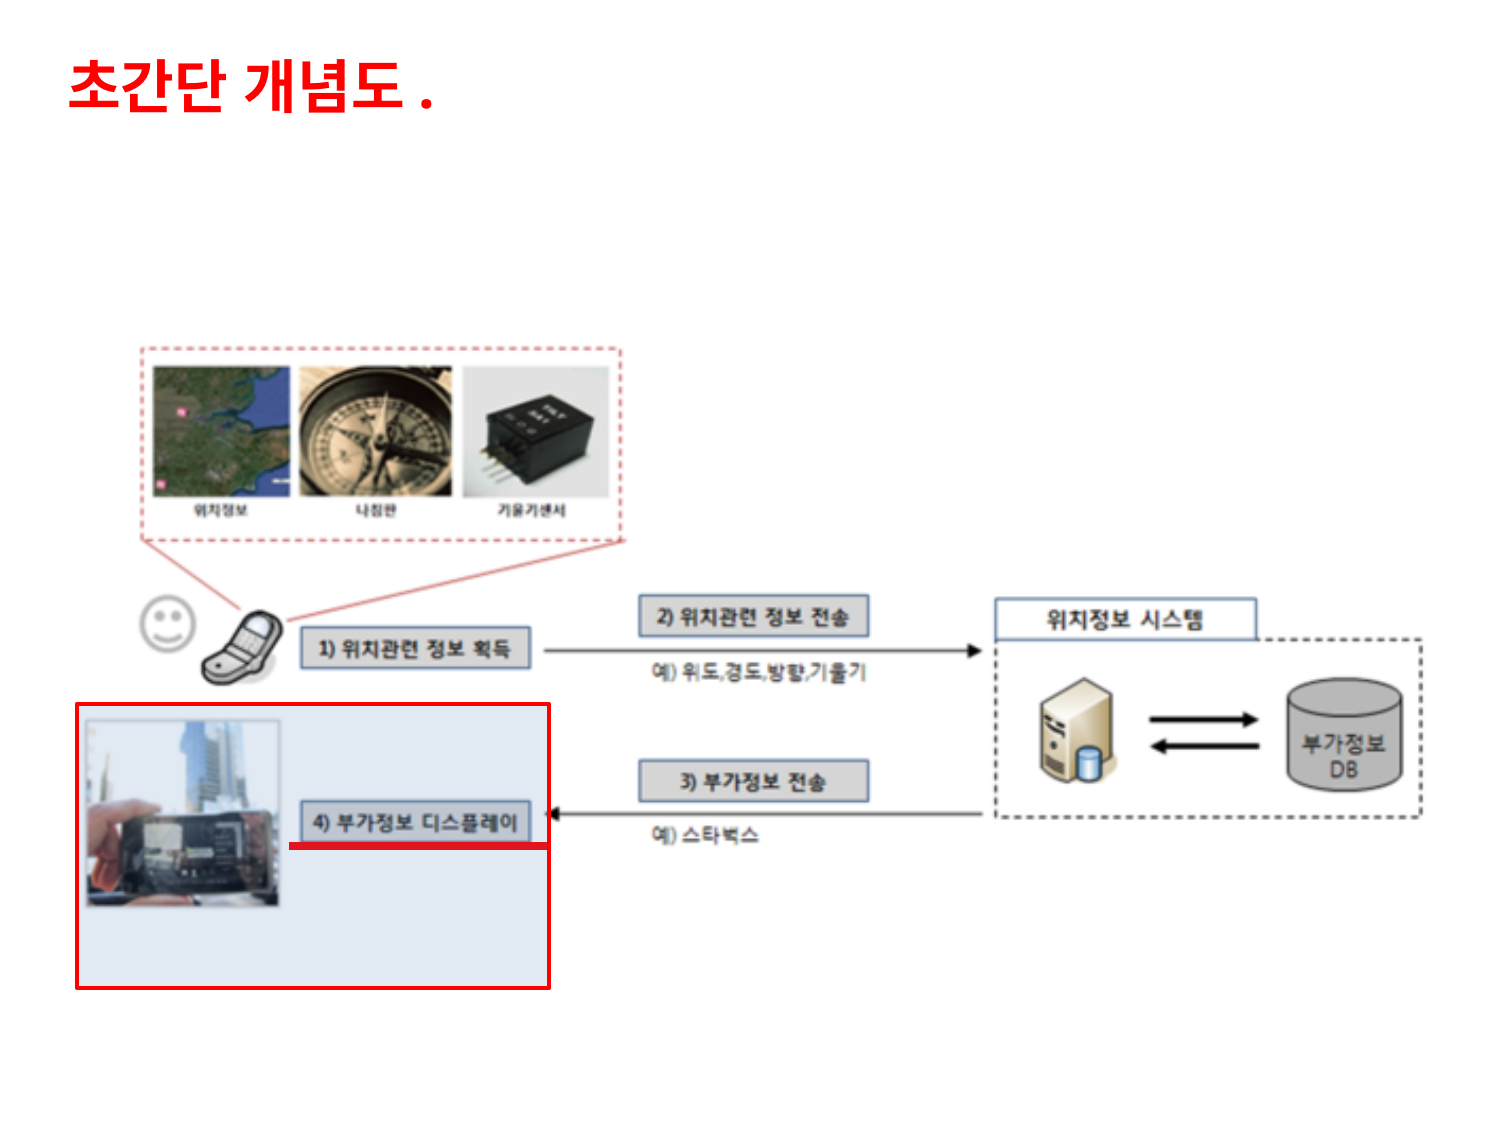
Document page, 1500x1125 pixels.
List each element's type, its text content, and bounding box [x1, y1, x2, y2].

picture [64, 334, 1436, 941]
text_box [75, 949, 551, 990]
text_box 초간단 개념도. [52, 42, 450, 128]
